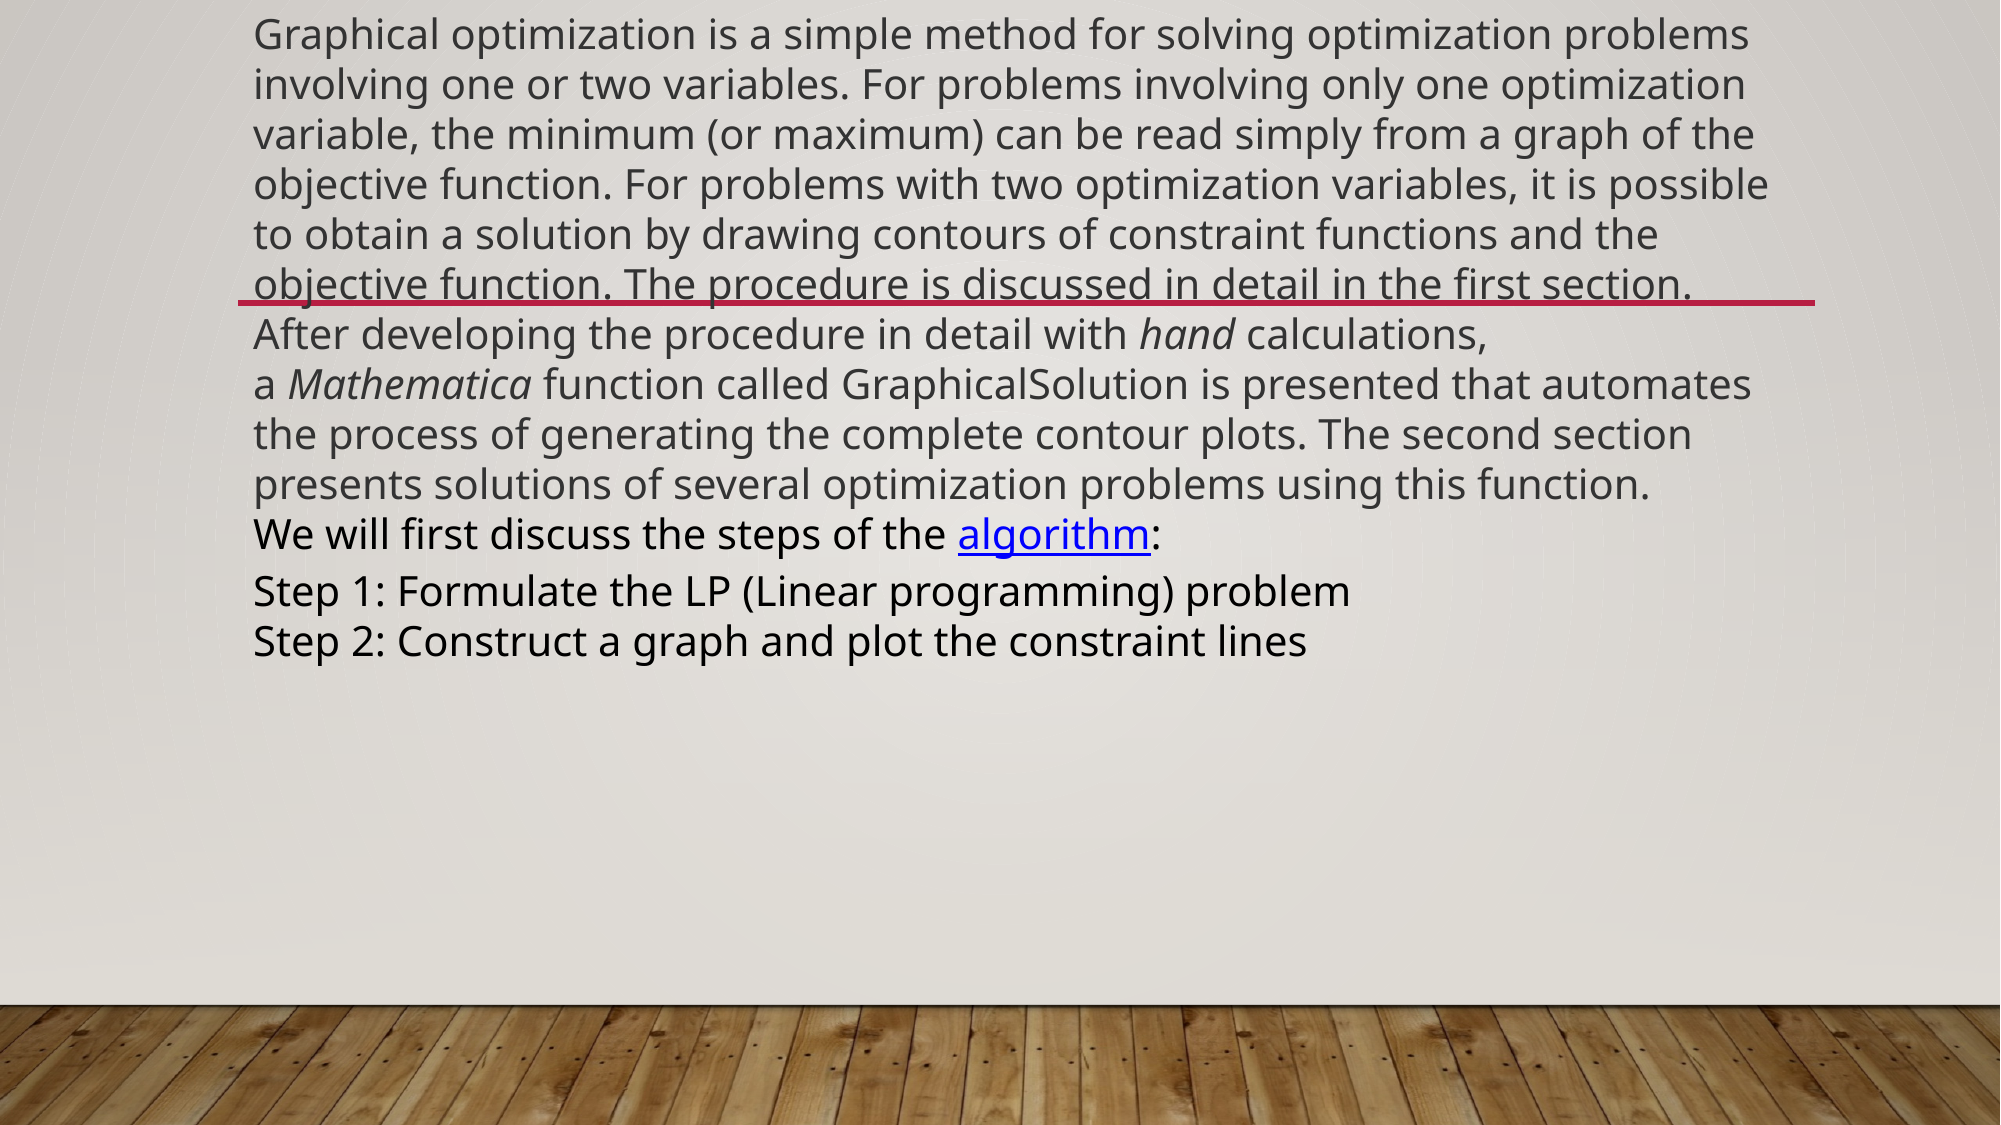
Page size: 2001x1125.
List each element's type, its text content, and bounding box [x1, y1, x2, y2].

picture [0, 1005, 2000, 1125]
list Graphical optimization is a simple method for solving optimization problems involving one or two variables. For problems involving only one optimization variable, the minimum (or maximum) can be read simply from a graph of the objective function. For problems with two optimization variables, it is possible to obtain a solution by drawing contours of constraint functions and the objective function. The procedure is discussed in detail in the first section. After developing the procedure in detail with hand calculations, a Mathematica function called GraphicalSolution is presented that automates the process of generating the complete contour plots. The second section presents solutions of several optimization problems using this function. We will first discuss the steps of the algorithm: Step 1: Formulate the LP (Linear programming) problem Step 2: Construct a graph and plot the constraint lines [238, 0, 1814, 897]
